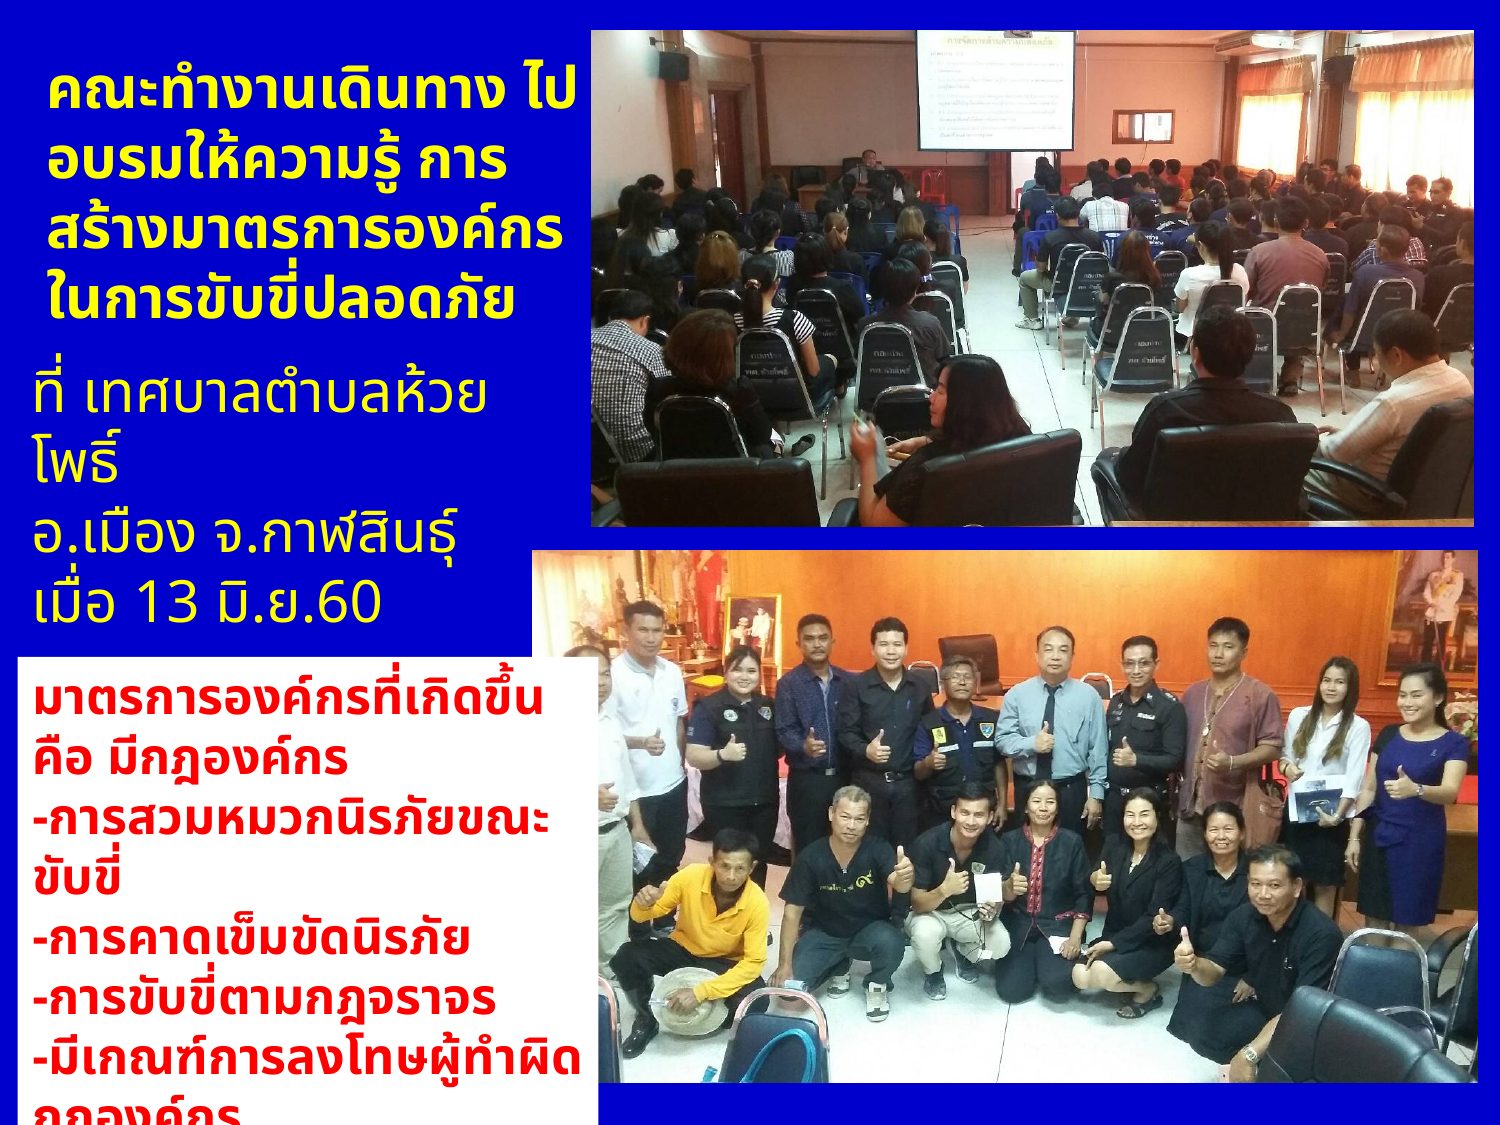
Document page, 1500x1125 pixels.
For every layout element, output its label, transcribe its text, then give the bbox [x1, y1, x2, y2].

text_box คณะทำงานเดินทาง ไปอบรมให้ความรู้ การสร้างมาตรการองค์กรในการขับขี่ปลอดภัย [31, 42, 586, 338]
picture [591, 30, 1474, 528]
picture [532, 550, 1479, 1083]
text_box ที่ เทศบาลตำบลห้วยโพธิ์ อ.เมือง จ.กาฬสินธุ์ เมื่อ 13 มิ.ย.60 [16, 346, 576, 641]
text_box มาตรการองค์กรที่เกิดขึ้น คือ มีกฎองค์กร -การสวมหมวกนิรภัยขณะขับขี่ -การคาดเข็มขัดนิรภัย -การขับขี่ตามกฎจราจร -มีเกณฑ์การลงโทษผู้ทำผิดกฎองค์กร [17, 656, 599, 1125]
